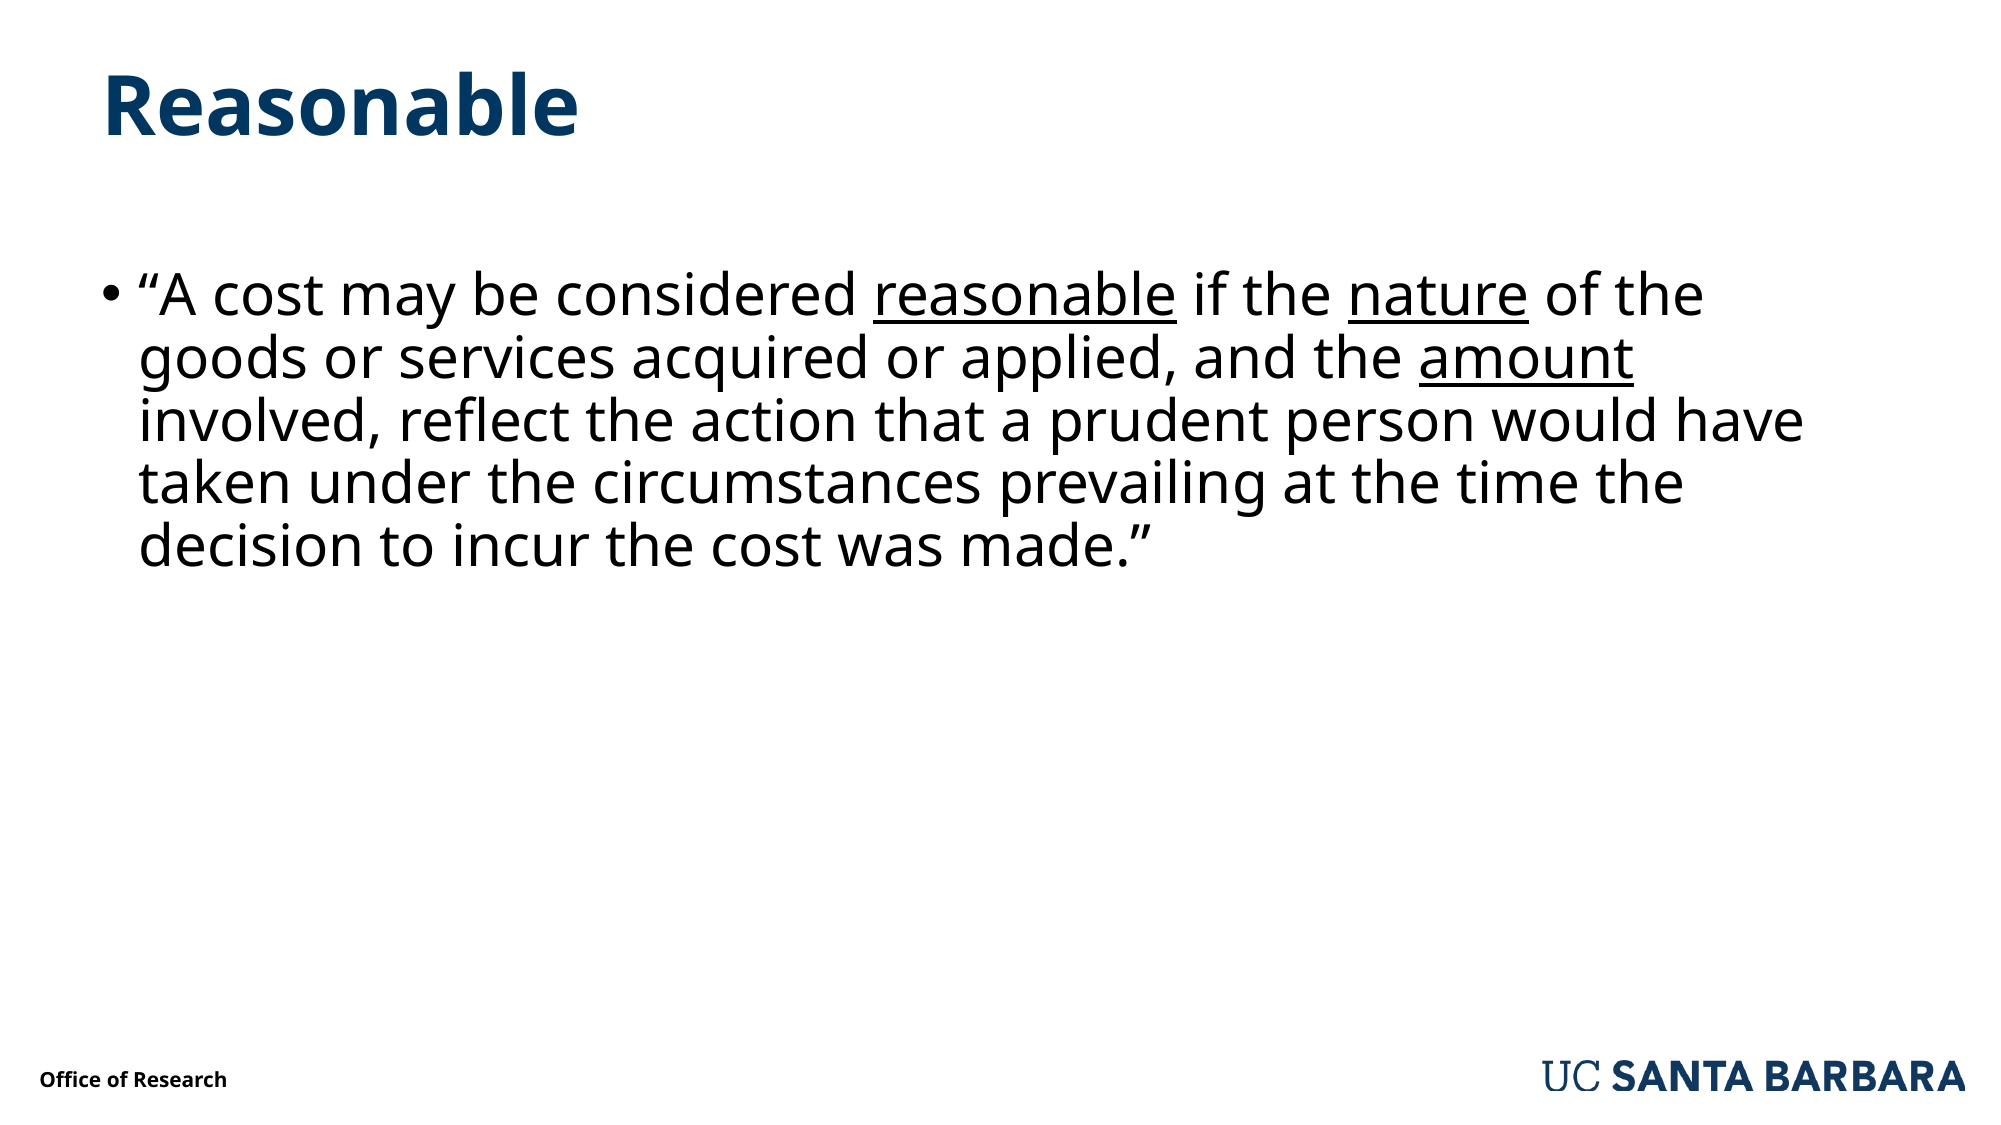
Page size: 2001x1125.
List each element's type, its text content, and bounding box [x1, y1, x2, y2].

list “A cost may be considered reasonable if the nature of the goods or services acquired or applied, and the amount involved, reflect the action that a prudent person would have taken under the circumstances prevailing at the time the decision to incur the cost was made.” [86, 257, 1836, 972]
title Reasonable [86, 59, 1914, 157]
